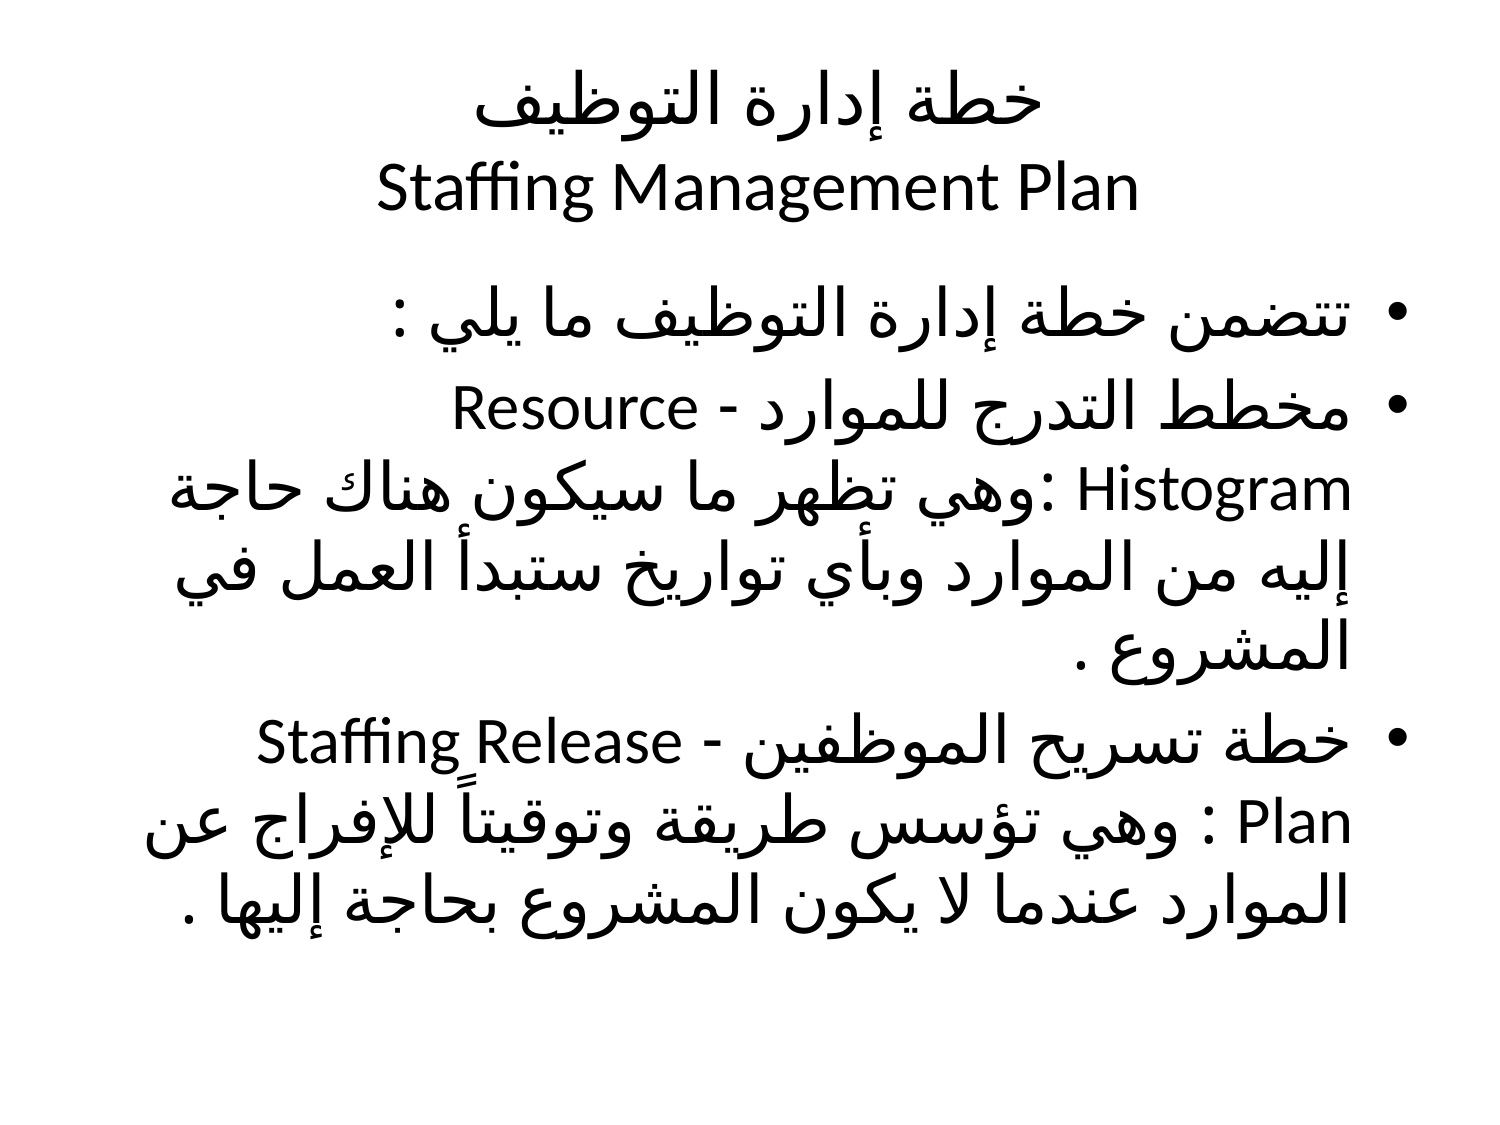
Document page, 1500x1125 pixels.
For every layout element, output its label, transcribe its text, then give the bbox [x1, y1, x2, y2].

list تتضمن خطة إدارة التوظيف ما يلي : مخطط التدرج للموارد - Resource Histogram :وهي تظهر ما سيكون هناك حاجة إليه من الموارد وبأي تواريخ ستبدأ العمل في المشروع . خطة تسريح الموظفين - Staffing Release Plan : وهي تؤسس طريقة وتوقيتاً للإفراج عن الموارد عندما لا يكون المشروع بحاجة إليها . [75, 262, 1425, 1005]
title خطة إدارة التوظيف Staffing Management Plan [75, 45, 1425, 233]
